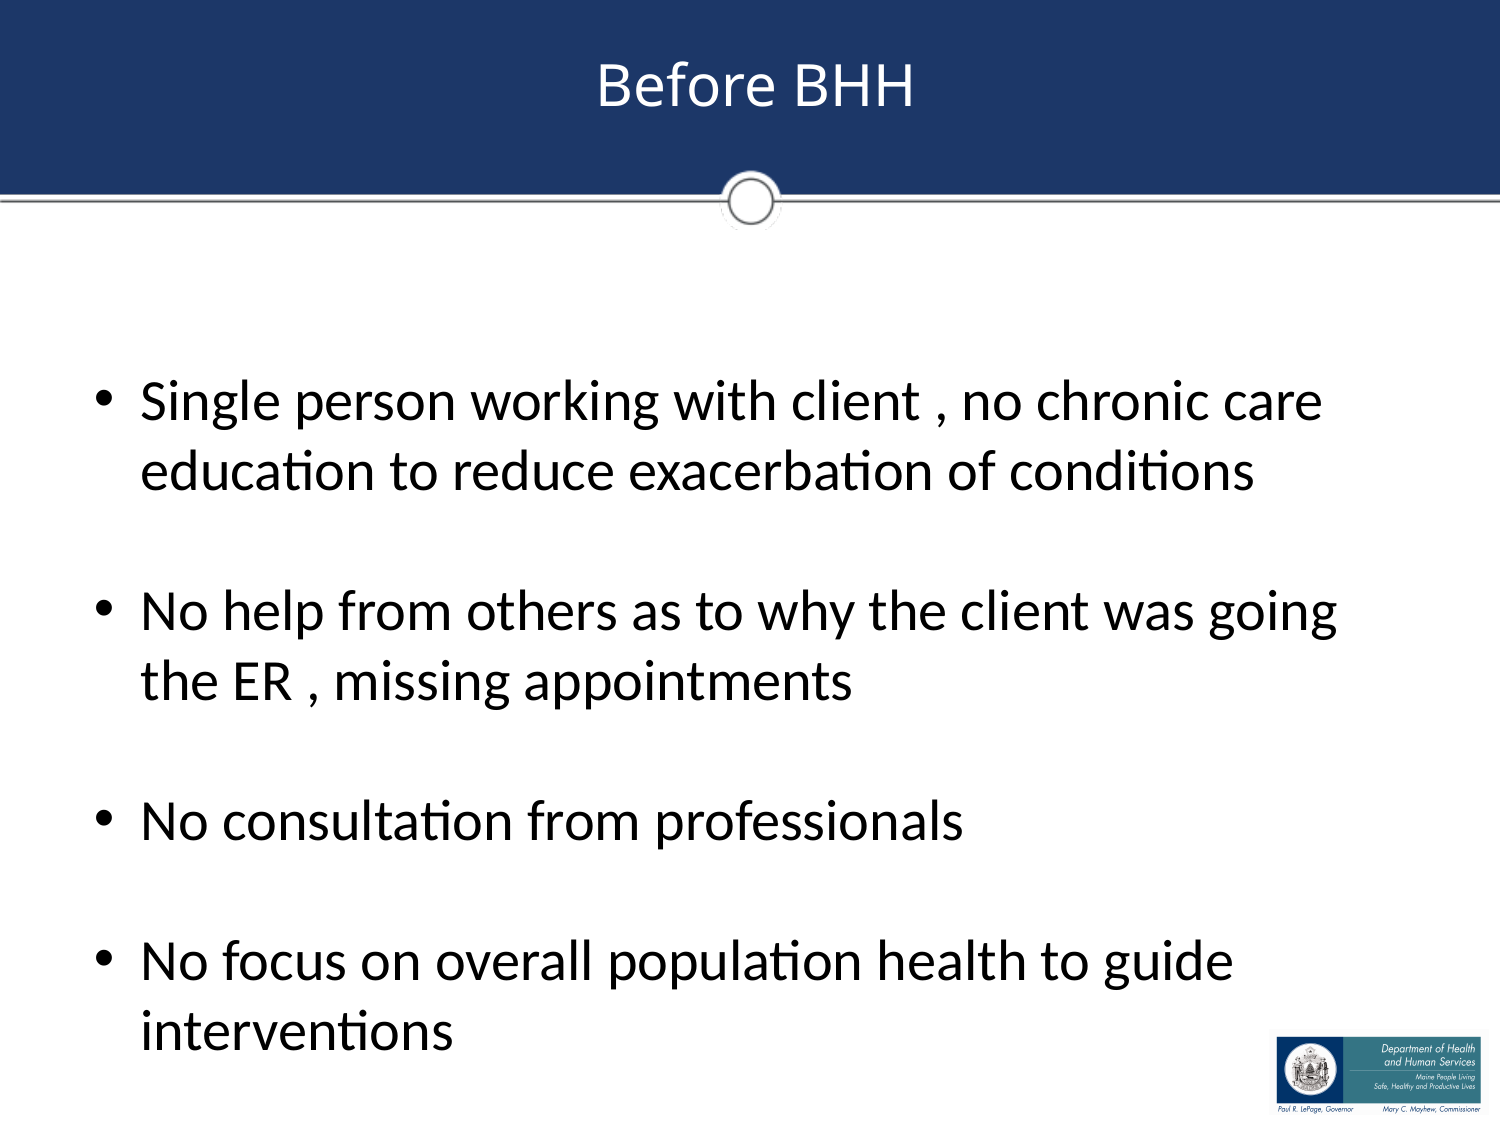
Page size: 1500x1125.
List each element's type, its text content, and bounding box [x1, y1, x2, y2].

text_box Single person working with client , no chronic care education to reduce exacerbation of conditions No help from others as to why the client was going the ER , missing appointments No consultation from professionals No focus on overall population health to guide interventions [79, 354, 1405, 1070]
picture [1269, 1029, 1490, 1116]
picture [0, 0, 1500, 230]
